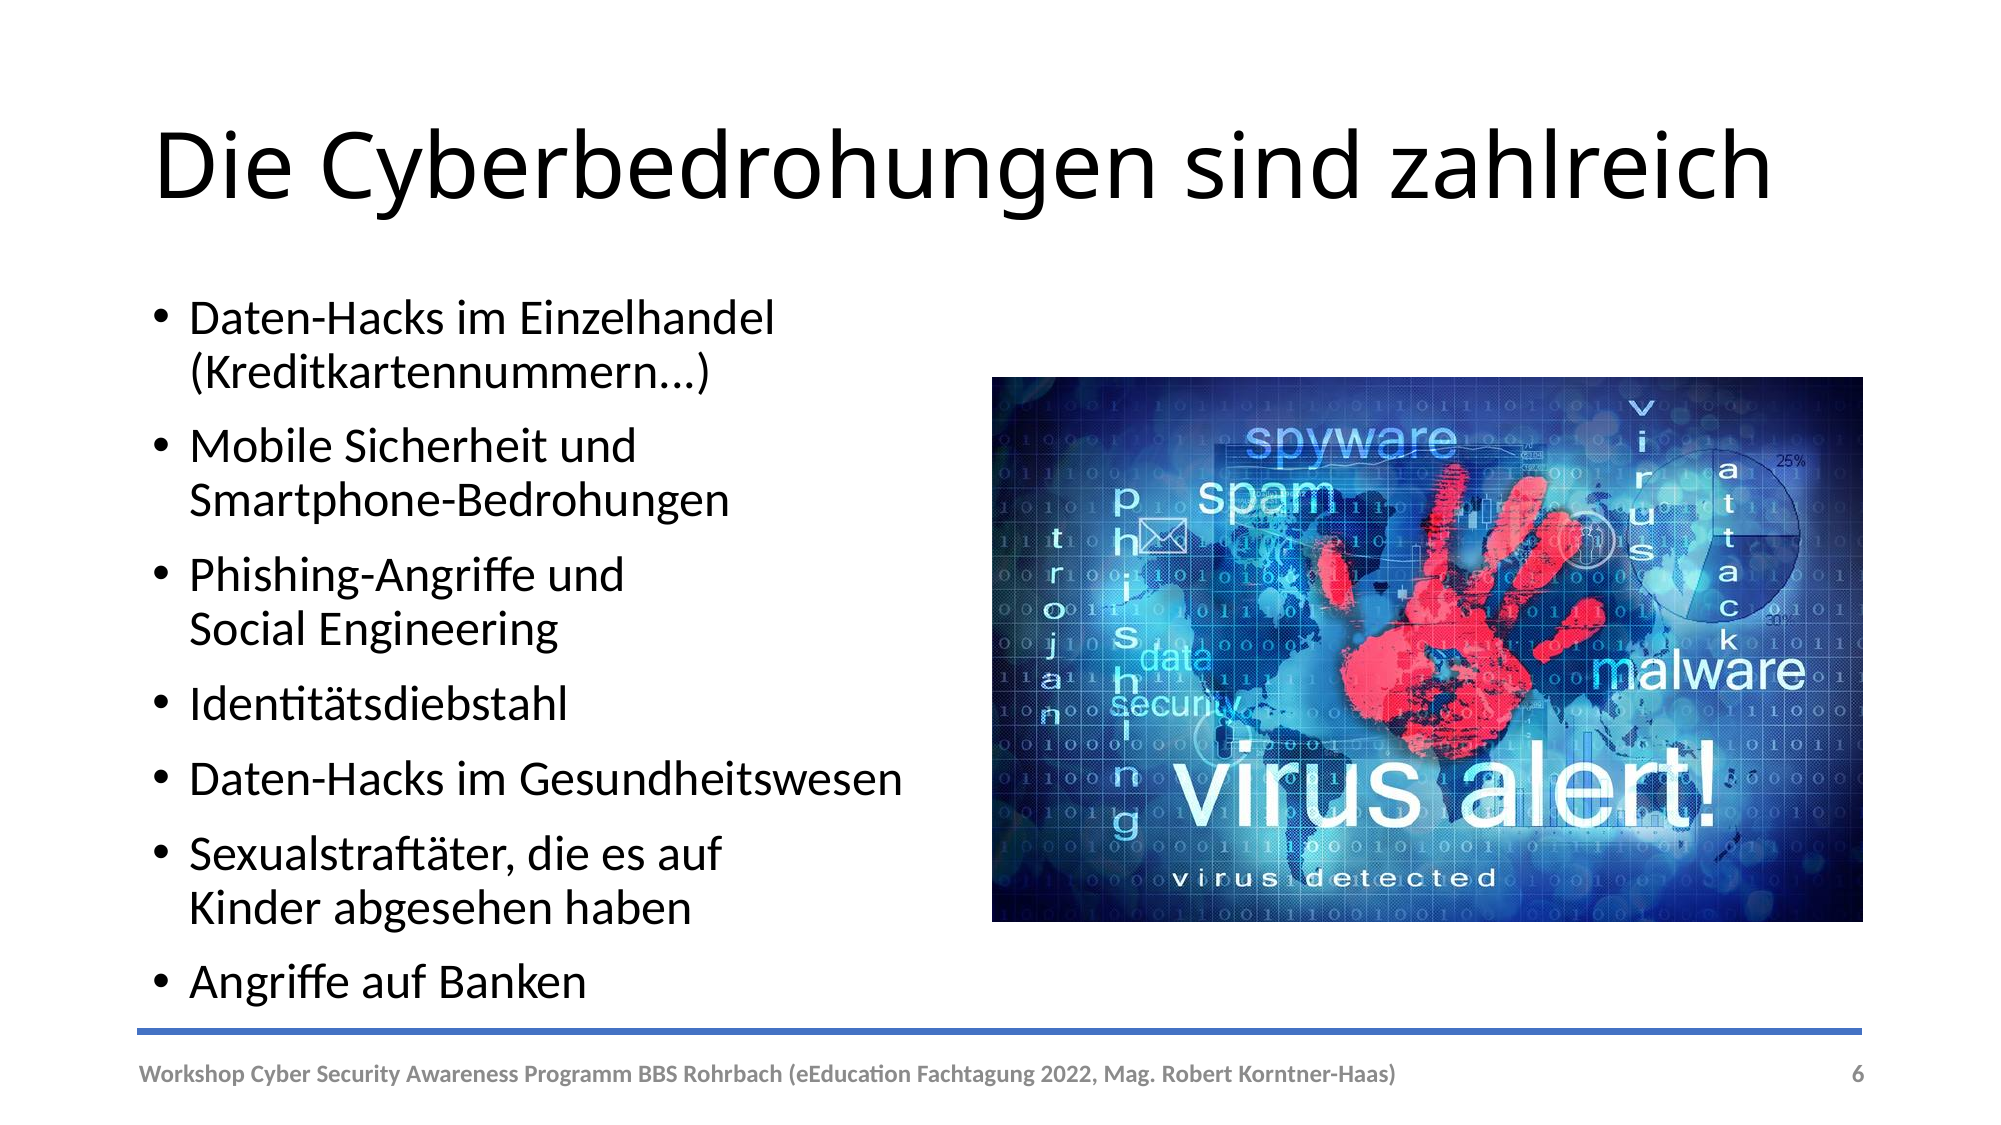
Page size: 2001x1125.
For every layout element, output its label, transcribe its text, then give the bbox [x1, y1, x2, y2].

picture [992, 377, 1863, 922]
title Die Cyberbedrohungen sind zahlreich [137, 59, 1863, 278]
slide_number 6 [1801, 1042, 1880, 1103]
footer Workshop Cyber Security Awareness Programm BBS Rohrbach (eEducation Fachtagung 2022, Mag. Robert Korntner-Haas) [124, 1042, 1778, 1103]
list Daten-Hacks im Einzelhandel (Kreditkartennummern...) Mobile Sicherheit und Smartphone-Bedrohungen Phishing-Angriffe und Social Engineering Identitätsdiebstahl Daten-Hacks im Gesundheitswesen Sexualstraftäter, die es auf Kinder abgesehen haben Angriffe auf Banken [137, 283, 1863, 1110]
